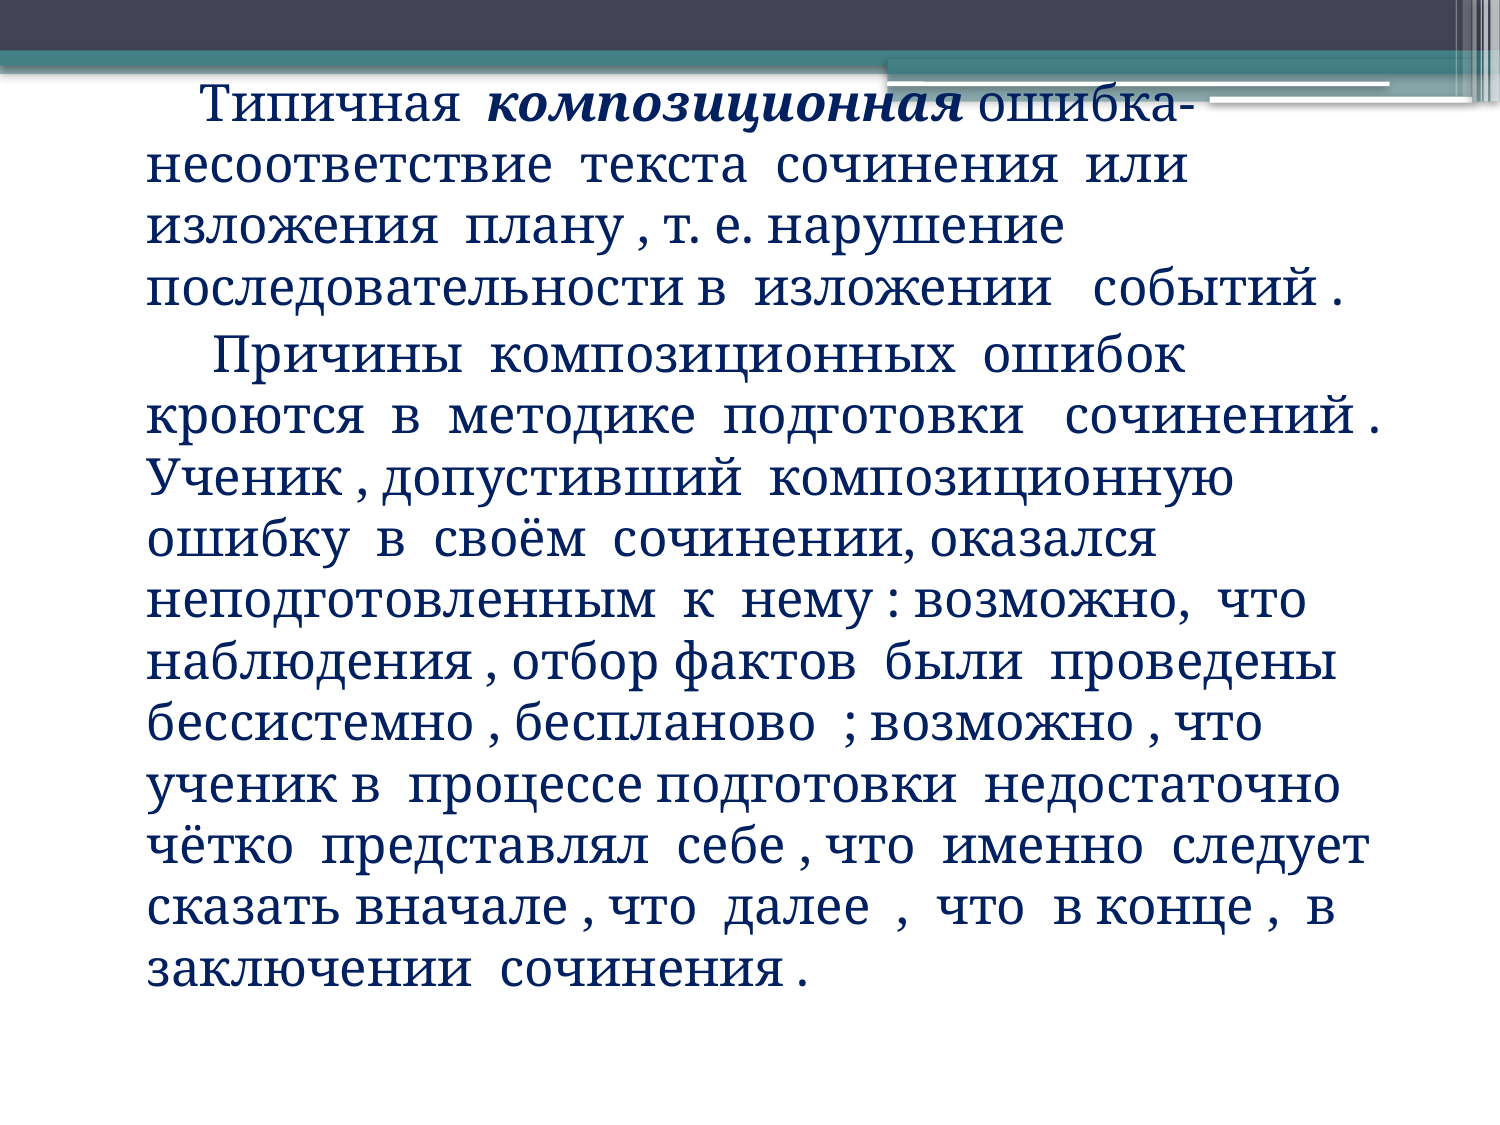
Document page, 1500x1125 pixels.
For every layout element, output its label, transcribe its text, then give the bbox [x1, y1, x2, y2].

list Типичная композиционная ошибка- несоответствие текста сочинения или изложения плану , т. е. нарушение последовательности в изложении событий . Причины композиционных ошибок кроются в методике подготовки сочинений . Ученик , допустивший композиционную ошибку в своём сочинении, оказался неподготовленным к нему : возможно, что наблюдения , отбор фактов были проведены бессистемно , беспланово ; возможно , что ученик в процессе подготовки недостаточно чётко представлял себе , что именно следует сказать вначале , что далее , что в конце , в заключении сочинения . [75, 62, 1425, 1005]
